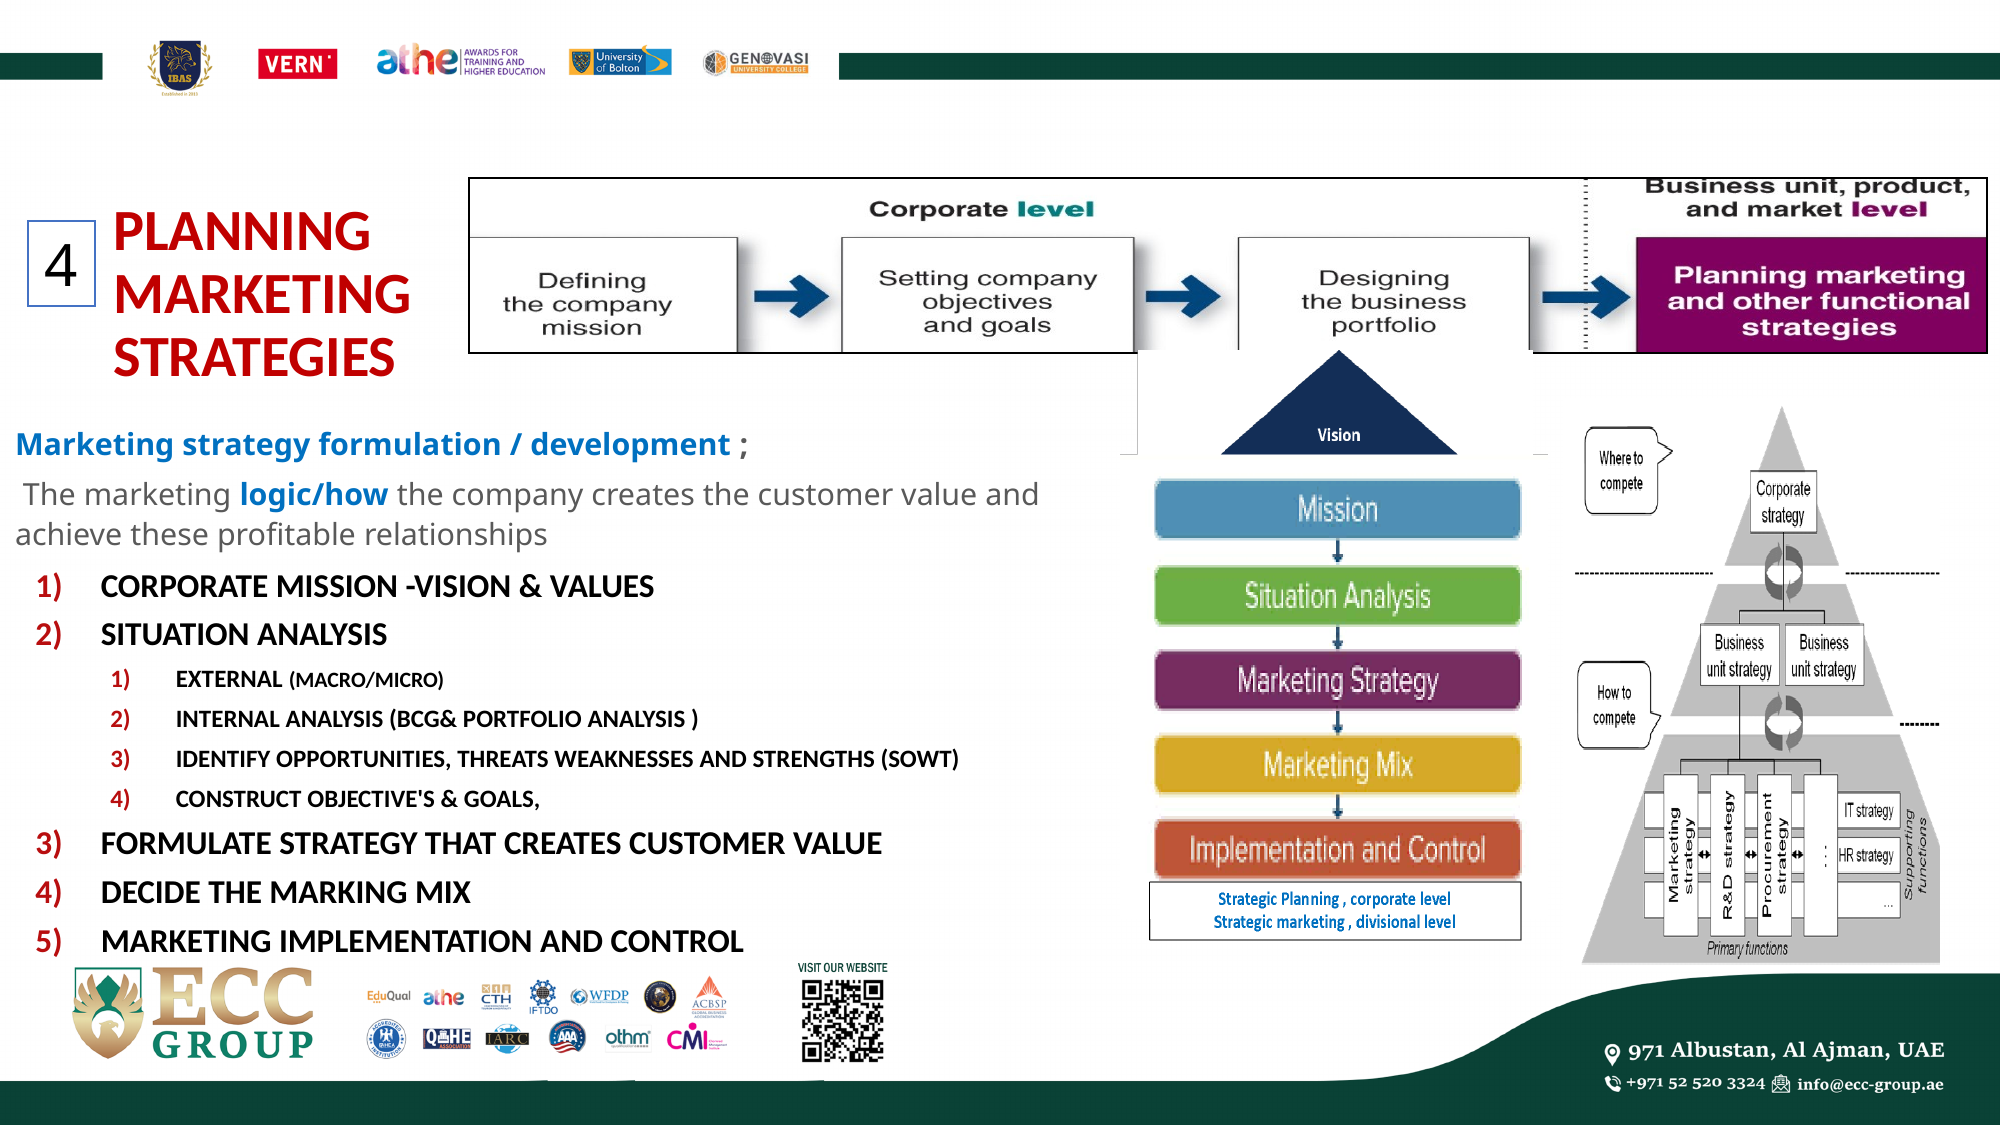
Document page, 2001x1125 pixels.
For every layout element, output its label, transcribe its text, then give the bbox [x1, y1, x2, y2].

picture [0, 0, 2000, 1125]
text_box PLANNING MARKETING STRATEGIES [98, 192, 525, 397]
text_box Marketing strategy formulation / development ; The marketing logic/how the company creates the customer value and achieve these profitable relationships [0, 413, 1115, 561]
list CORPORATE MISSION -VISION & VALUES SITUATION ANALYSIS EXTERNAL (MACRO/MICRO) INTERNAL ANALYSIS (BCG& PORTFOLIO ANALYSIS ) IDENTIFY OPPORTUNITIES, THREATS WEAKNESSES AND STRENGTHS (SOWT) CONSTRUCT OBJECTIVE'S & GOALS, FORMULATE STRATEGY THAT CREATES CUSTOMER VALUE DECIDE THE MARKING MIX MARKETING IMPLEMENTATION AND CONTROL [10, 561, 1106, 1060]
text_box 4 [27, 220, 95, 306]
